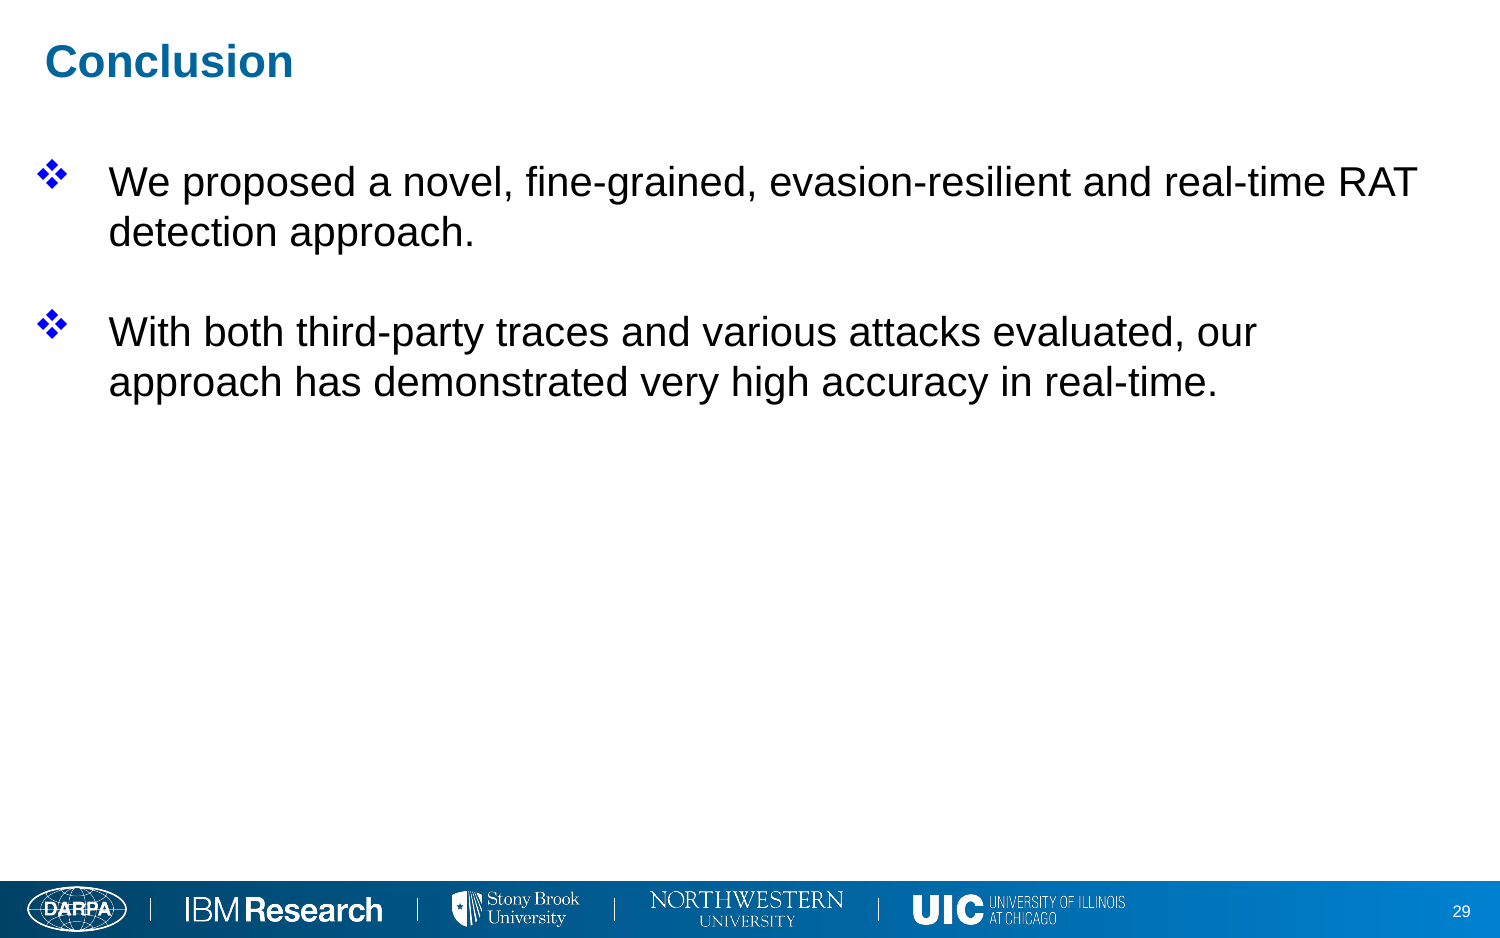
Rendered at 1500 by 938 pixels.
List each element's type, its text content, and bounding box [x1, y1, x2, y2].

picture [650, 891, 843, 927]
picture [452, 891, 580, 927]
text_box We proposed a novel, fine-grained, evasion-resilient and real-time RAT detection approach. With both third-party traces and various attacks evaluated, our approach has demonstrated very high accuracy in real-time. [18, 147, 1450, 458]
title Conclusion [29, 29, 1469, 85]
picture [27, 886, 127, 932]
picture [186, 897, 382, 922]
picture [913, 894, 1125, 925]
